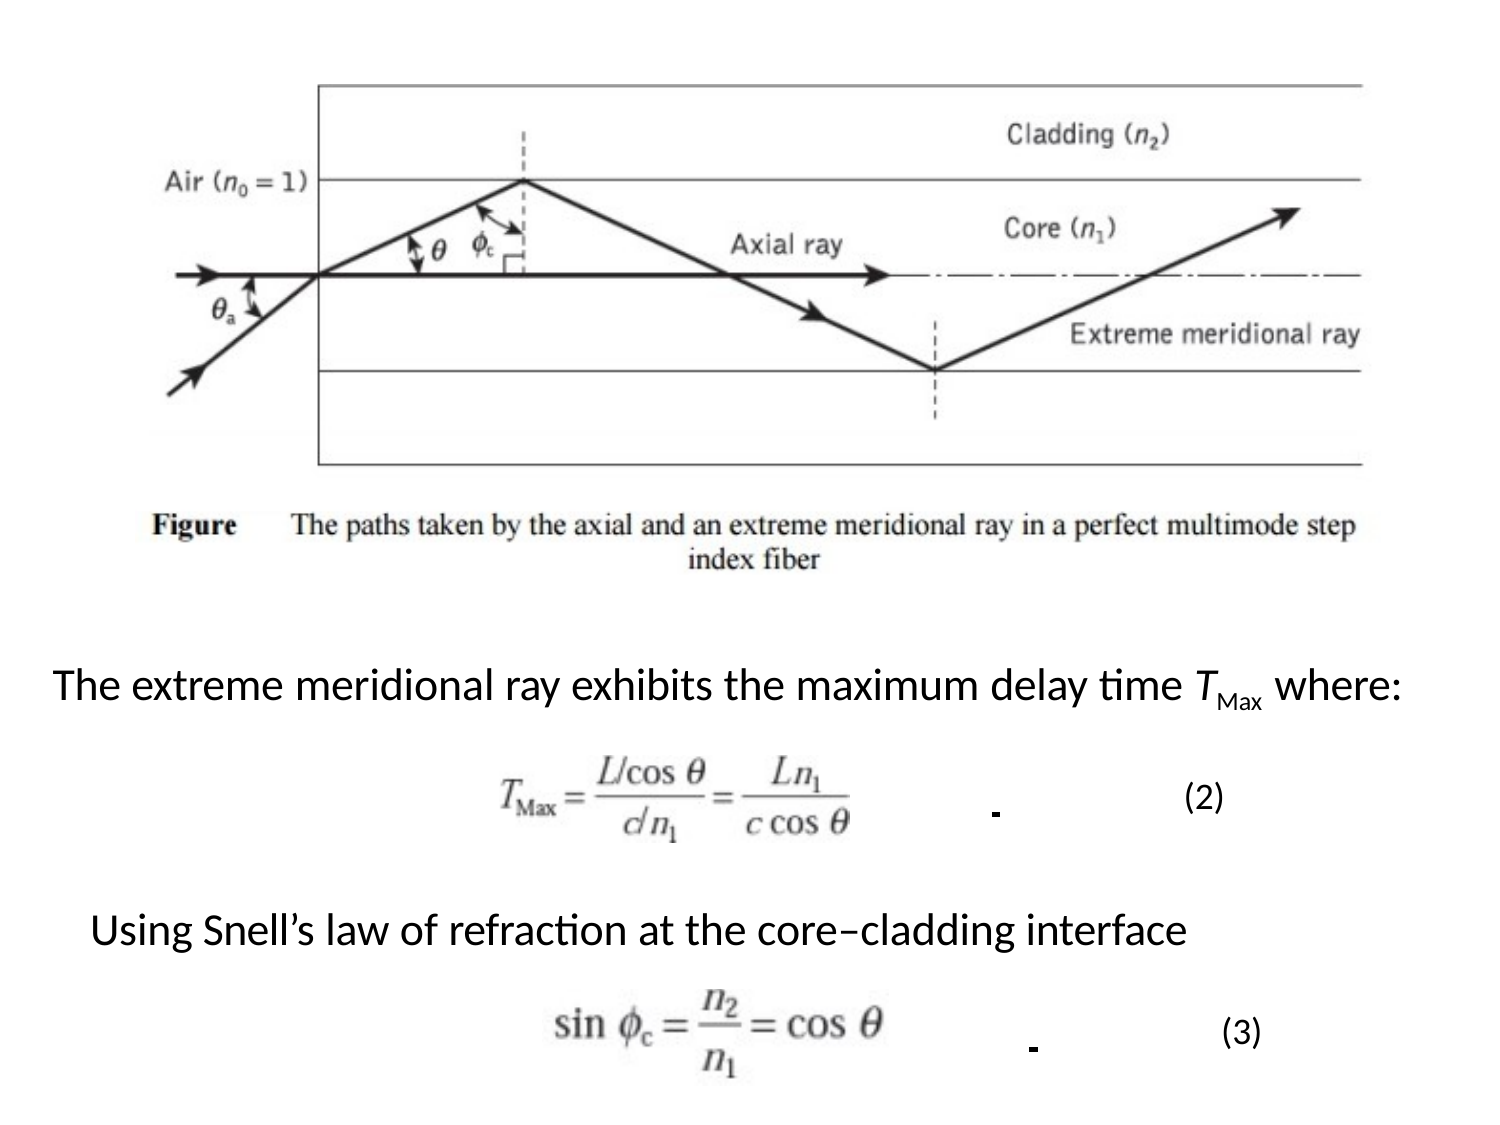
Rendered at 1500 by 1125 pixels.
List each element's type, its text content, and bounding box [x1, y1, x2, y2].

text_box The extreme meridional ray exhibits the maximum delay time TMax where: (2) Using Snell’s law of refraction at the core–cladding interface (3) [39, 652, 1434, 1053]
picture [542, 989, 890, 1086]
picture [135, 84, 1381, 575]
picture [499, 755, 850, 843]
